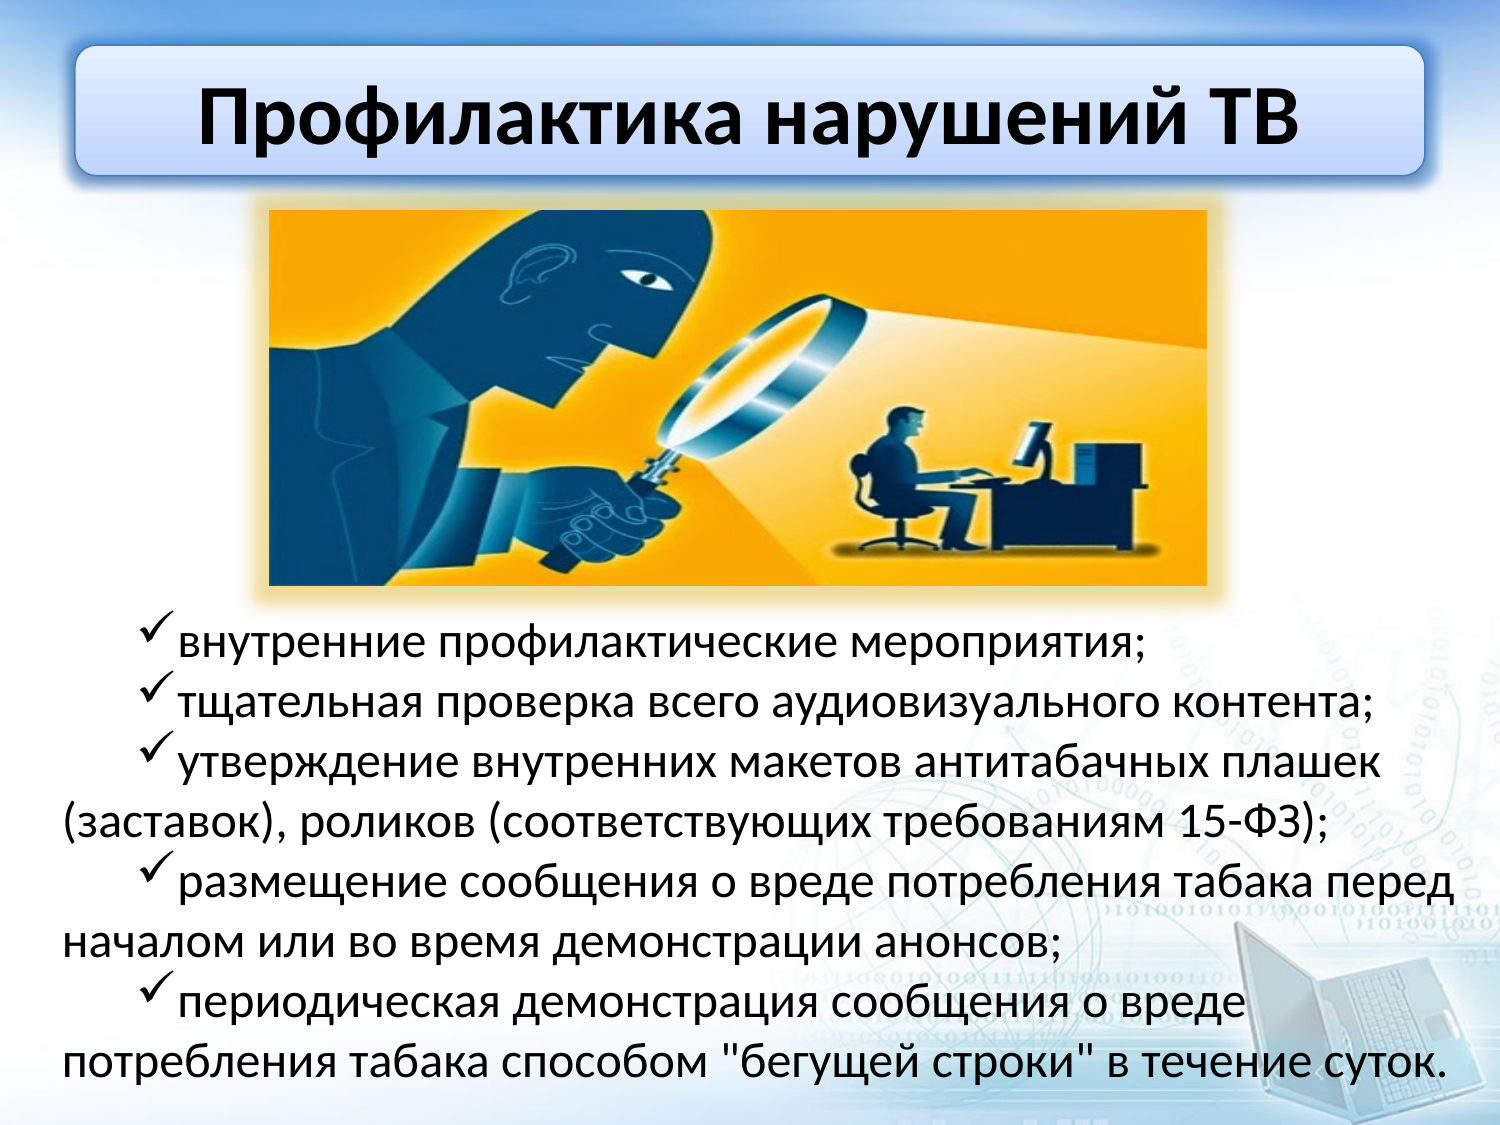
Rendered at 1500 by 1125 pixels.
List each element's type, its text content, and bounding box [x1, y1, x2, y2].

picture [0, 0, 1500, 1125]
text_box Профилактика нарушений ТВ [74, 44, 1426, 177]
text_box внутренние профилактические мероприятия; тщательная проверка всего аудиовизуального контента; утверждение внутренних макетов антитабачных плашек (заставок), роликов (соответствующих требованиям 15-ФЗ); размещение сообщения о вреде потребления табака перед началом или во время демонстрации анонсов; периодическая демонстрация сообщения о вреде потребления табака способом "бегущей строки" в течение суток. [46, 600, 1477, 1095]
